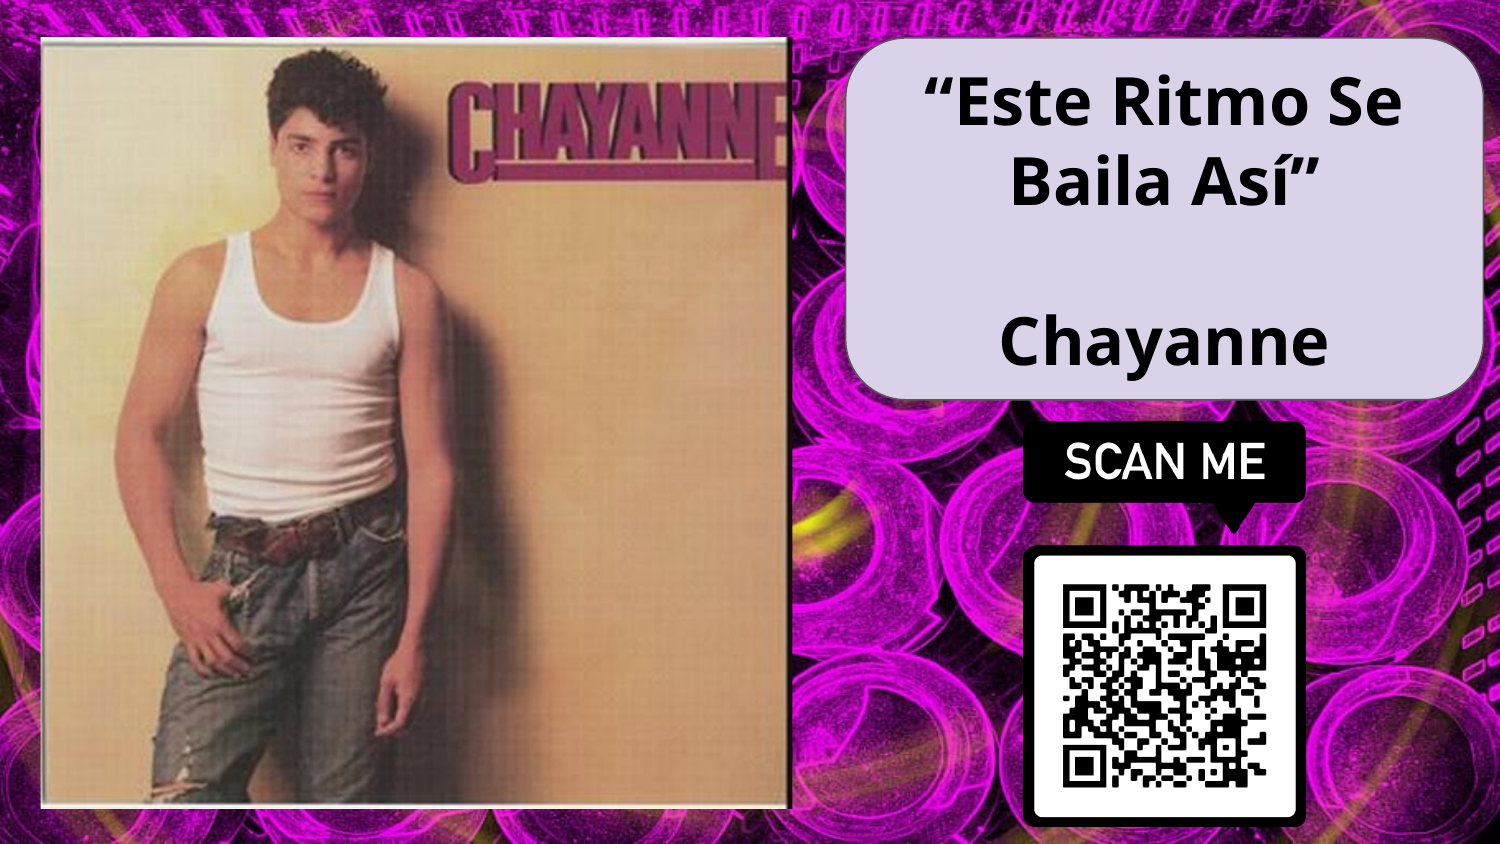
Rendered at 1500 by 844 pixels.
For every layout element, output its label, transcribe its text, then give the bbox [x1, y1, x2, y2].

text_box “Este Ritmo Se Baila Así” Chayanne [845, 37, 1484, 400]
picture [0, 0, 1500, 844]
